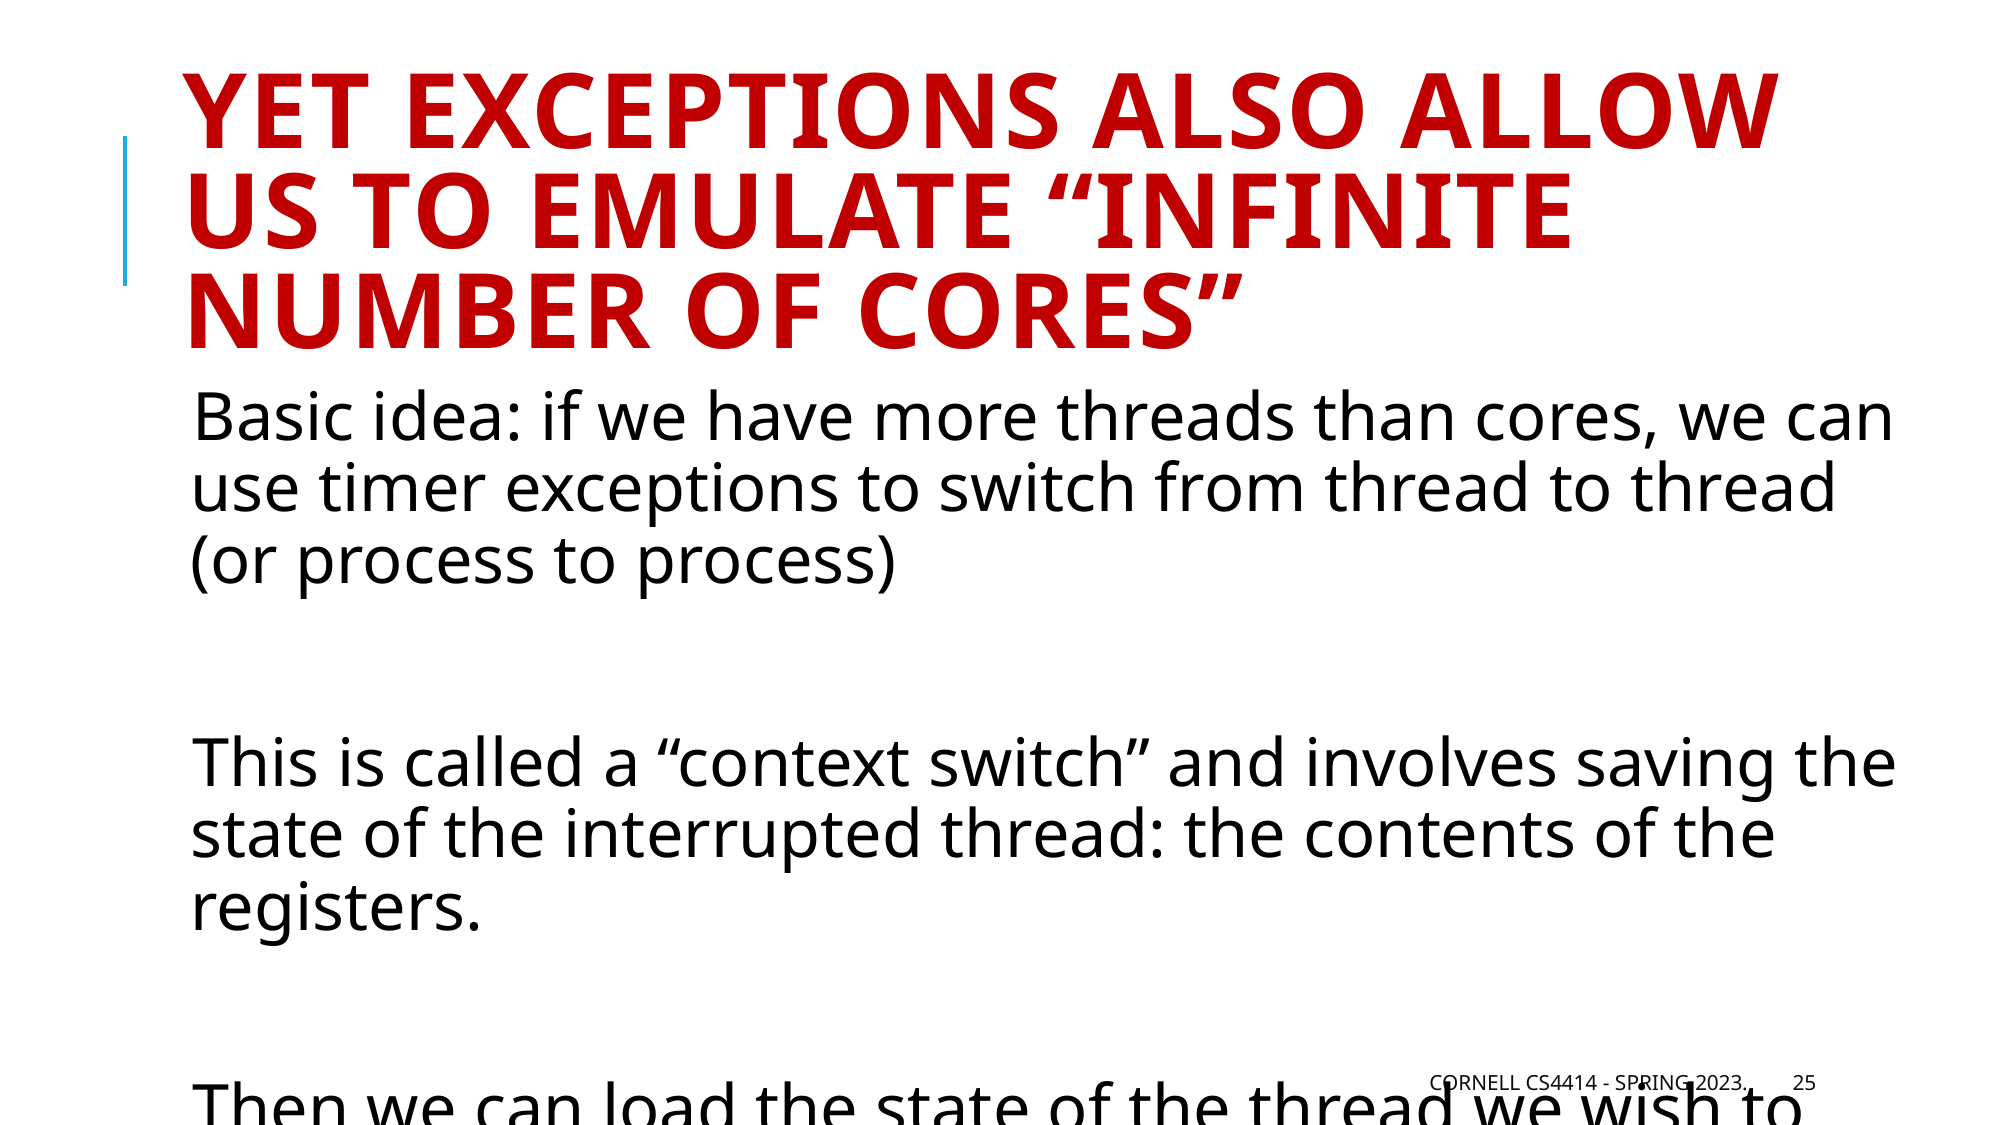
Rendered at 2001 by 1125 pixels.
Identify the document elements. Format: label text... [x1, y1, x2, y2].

title Yet Exceptions also allow us to emulate “infinite number of cores” [168, 96, 1914, 342]
list Basic idea: if we have more threads than cores, we can use timer exceptions to switch from thread to thread (or process to process) This is called a “context switch” and involves saving the state of the interrupted thread: the contents of the registers. Then we can load the state of the thread we wish to switch to. [168, 375, 1938, 1035]
footer Cornell CS4414 - Spring 2023. [794, 1061, 1763, 1107]
slide_number 25 [1777, 1061, 1938, 1107]
